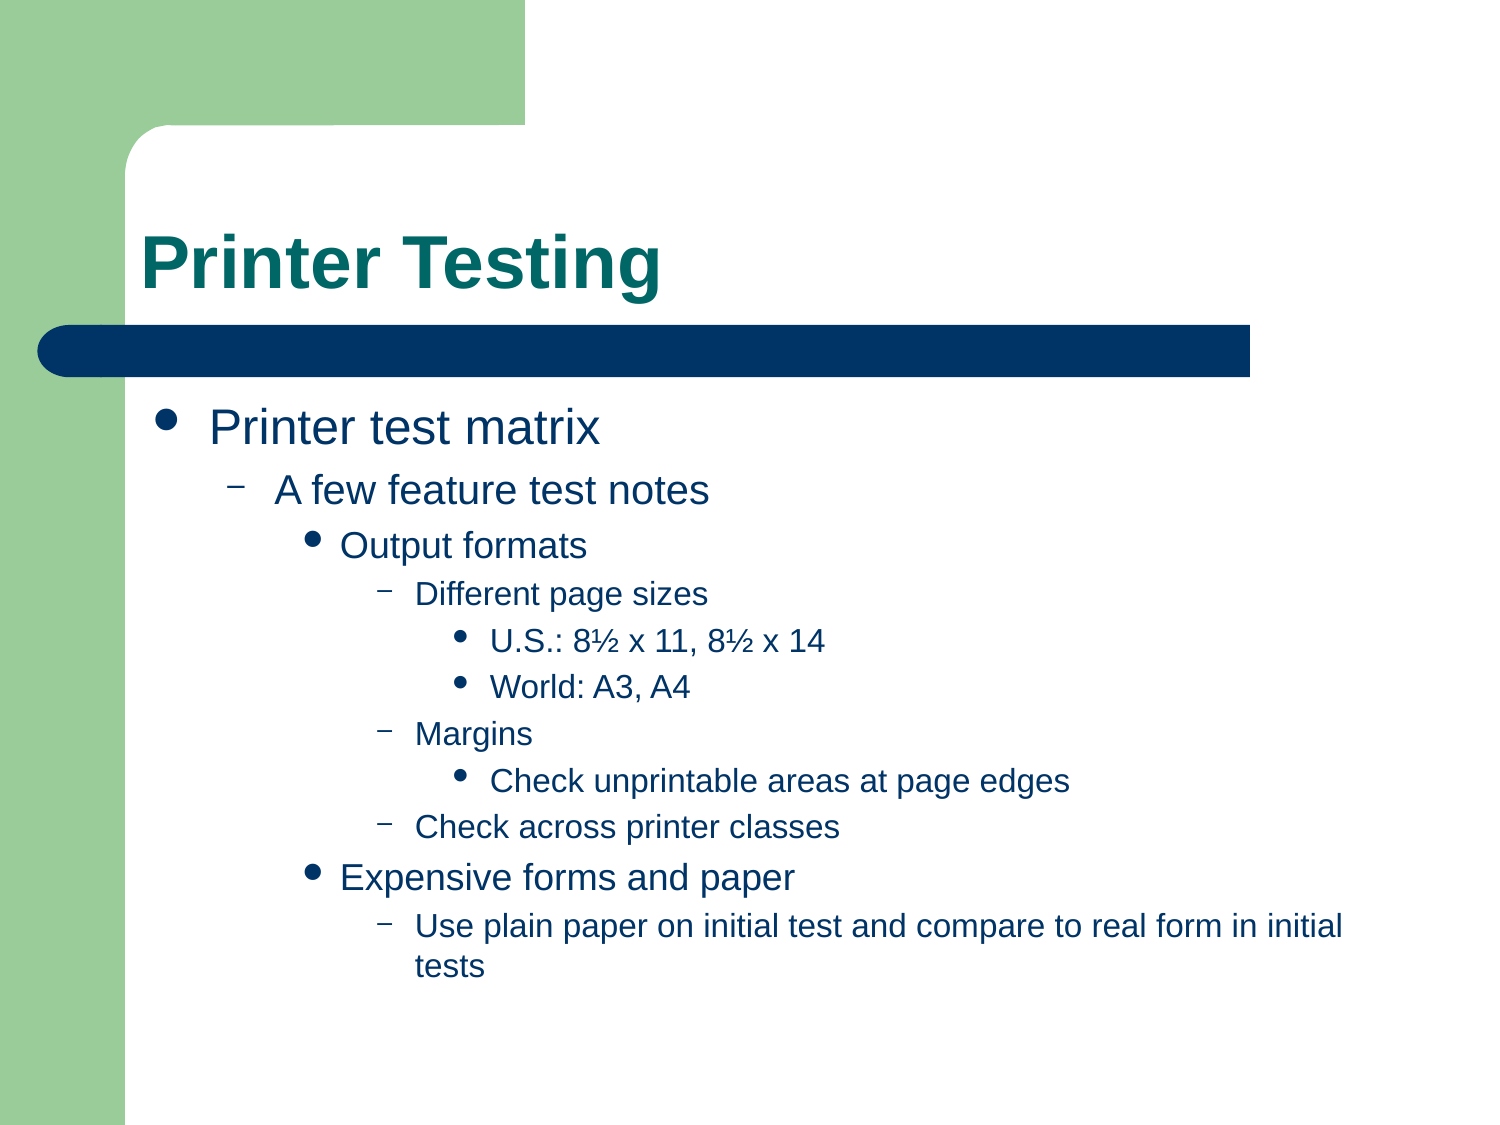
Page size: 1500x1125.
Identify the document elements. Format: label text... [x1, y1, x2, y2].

list Printer test matrix A few feature test notes Output formats Different page sizes U.S.: 8½ x 11, 8½ x 14 World: A3, A4 Margins Check unprintable areas at page edges Check across printer classes Expensive forms and paper Use plain paper on initial test and compare to real form in initial tests [137, 387, 1400, 1013]
title Printer Testing [124, 124, 1426, 313]
